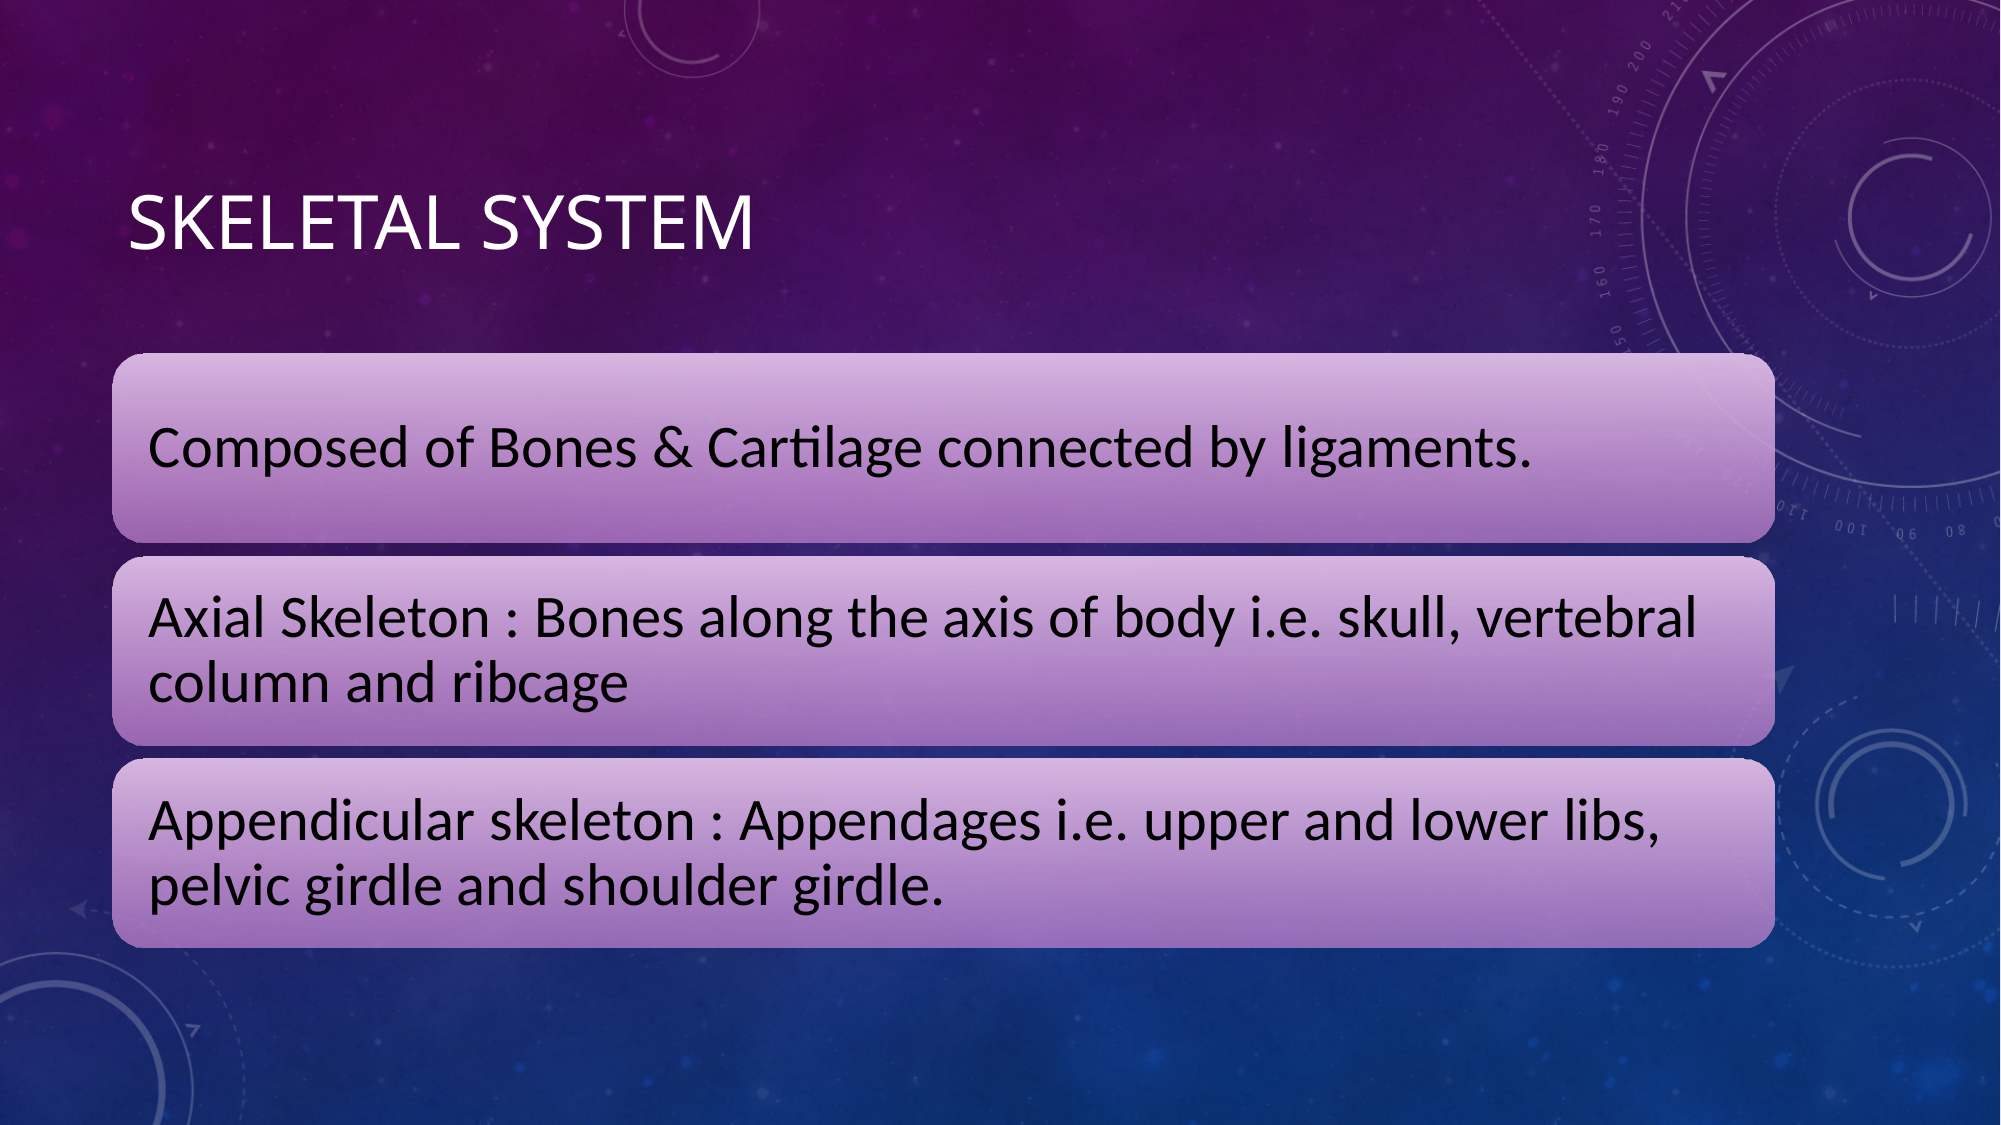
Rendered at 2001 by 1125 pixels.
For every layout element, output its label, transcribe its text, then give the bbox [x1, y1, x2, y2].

title Skeletal system [112, 99, 1775, 339]
picture [0, 0, 2001, 1125]
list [112, 351, 1775, 951]
